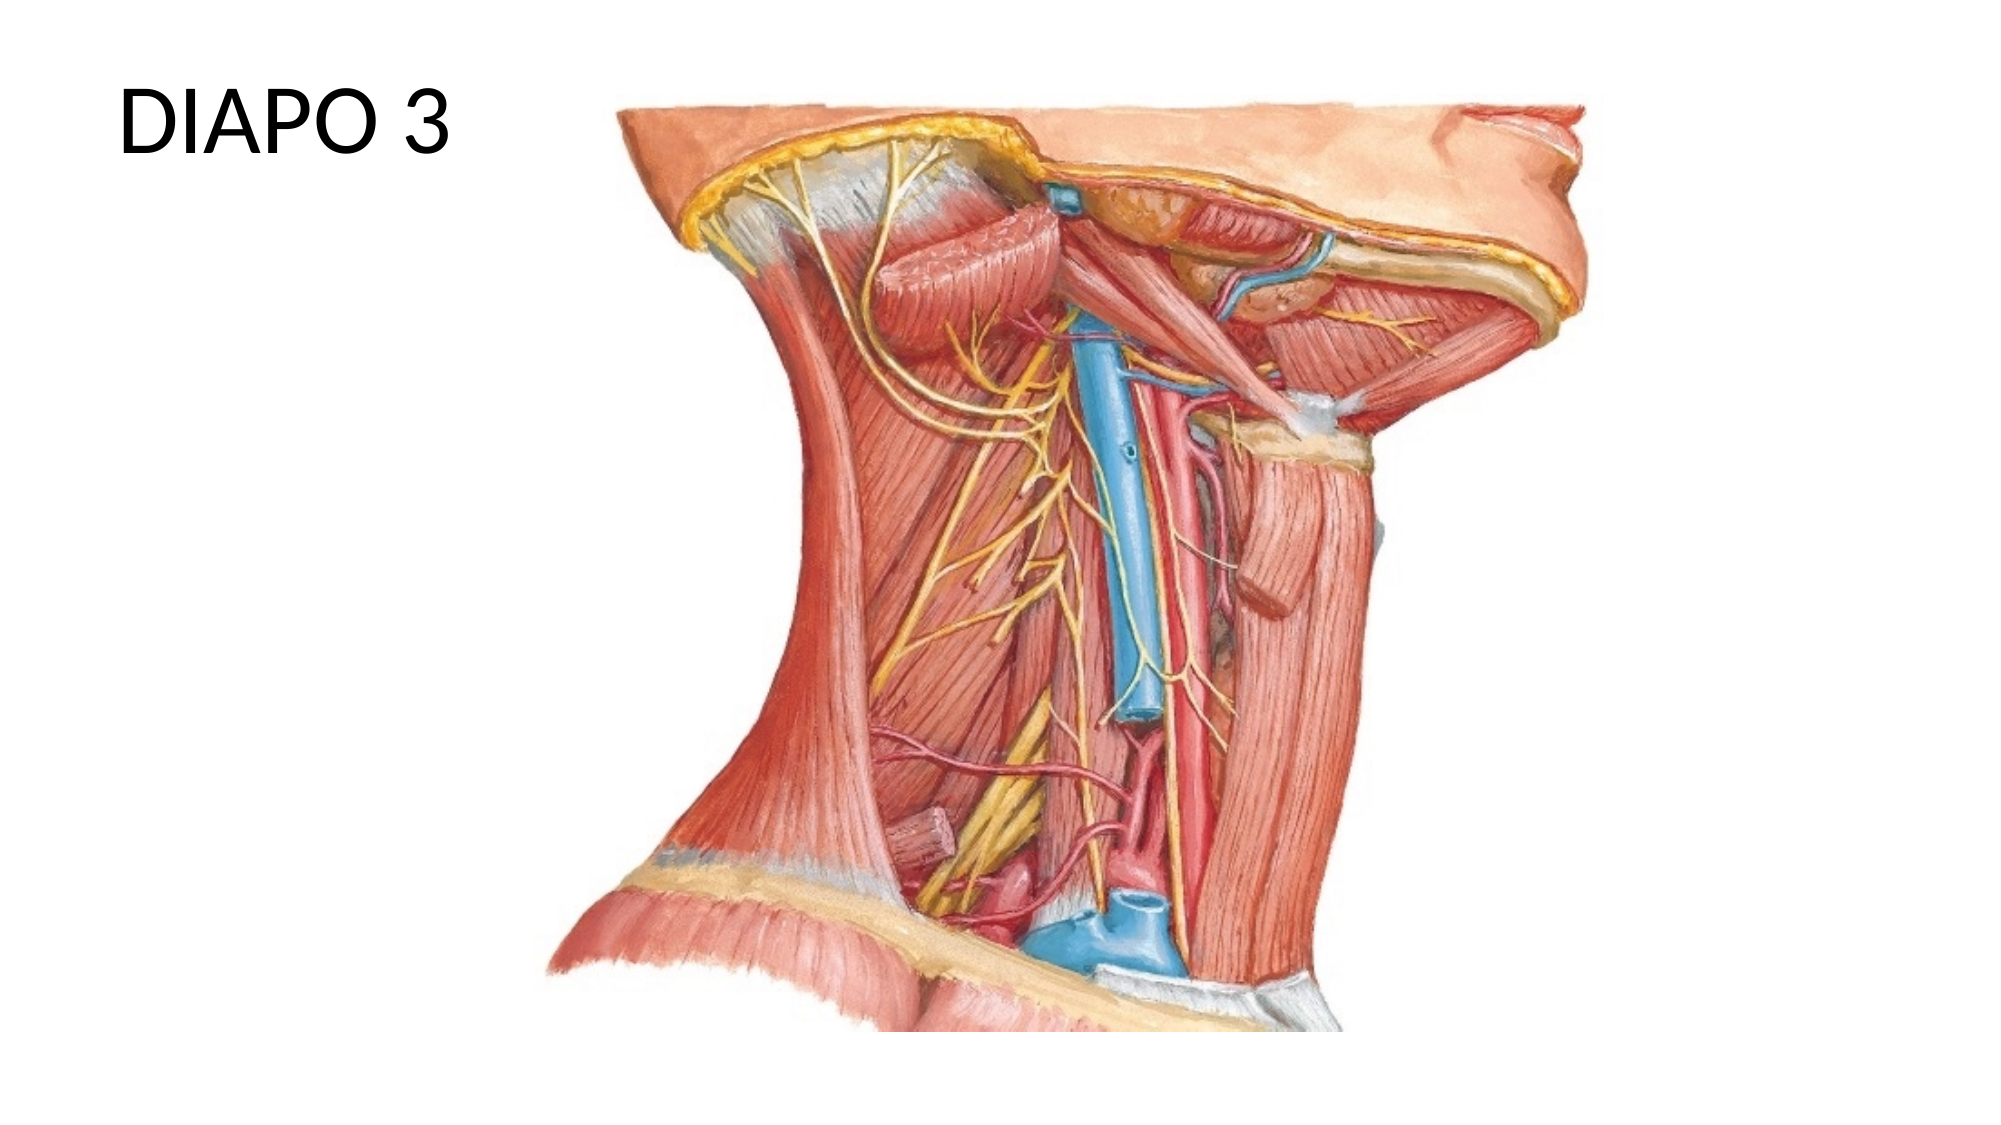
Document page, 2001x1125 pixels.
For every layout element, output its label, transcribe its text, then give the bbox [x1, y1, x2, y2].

picture [533, 93, 1604, 1032]
text_box DIAPO 3 [102, 59, 1828, 193]
